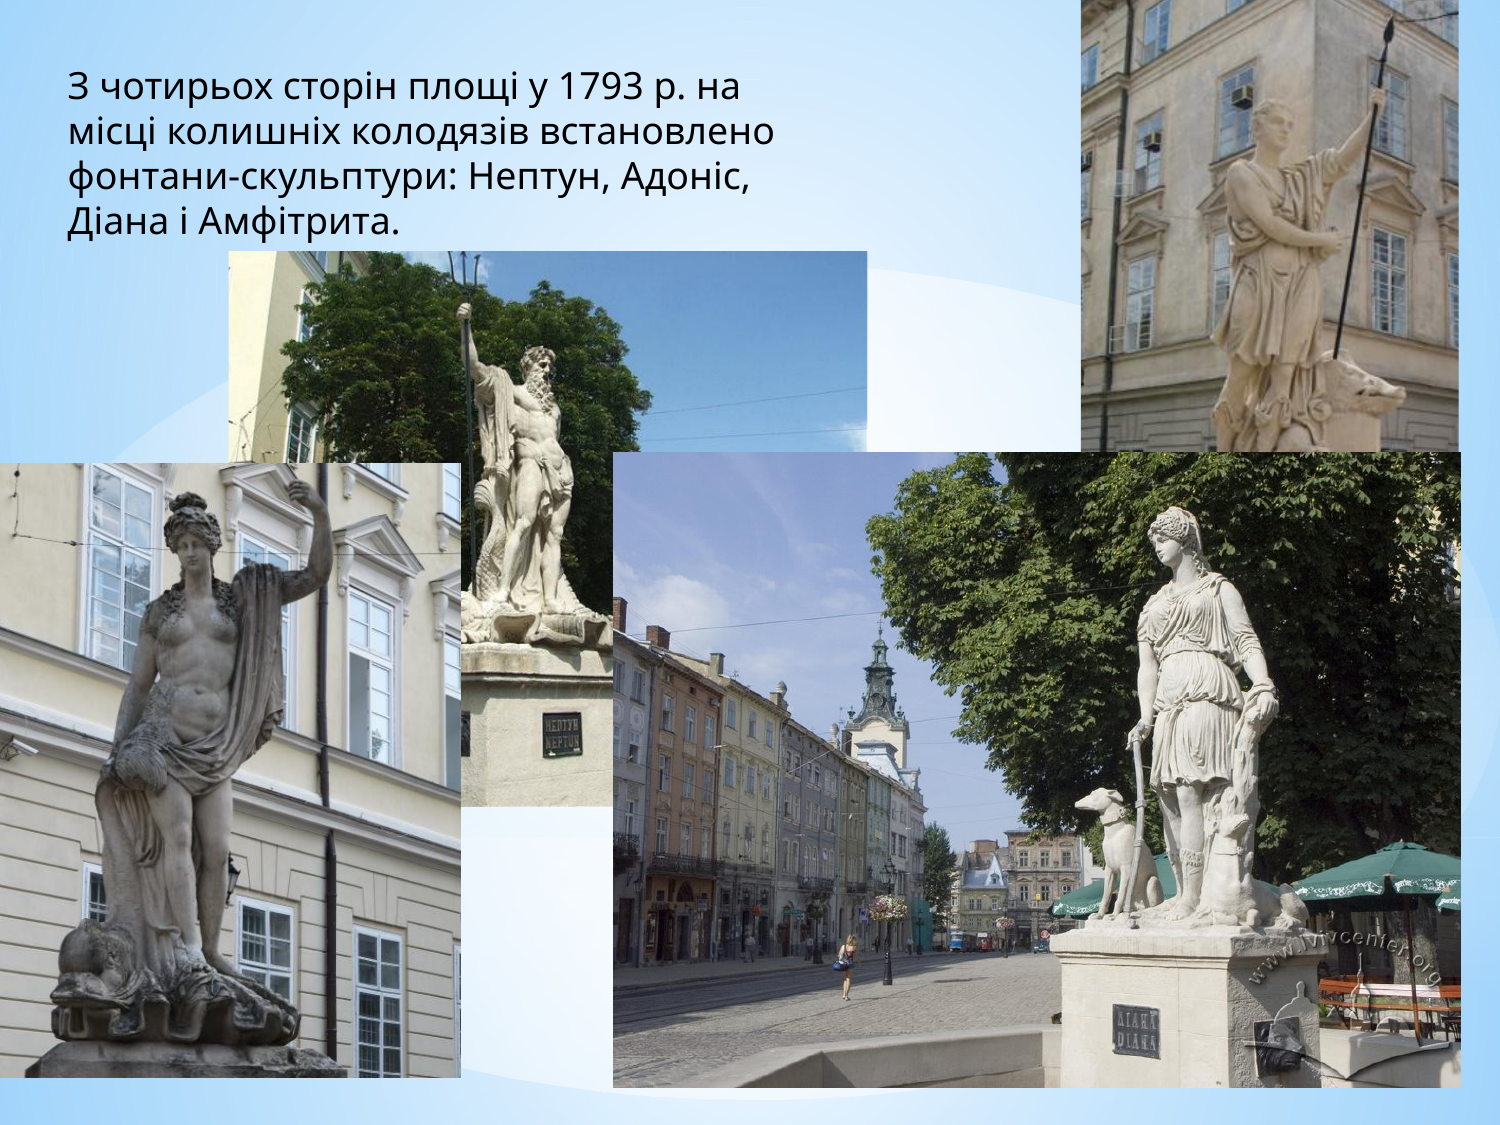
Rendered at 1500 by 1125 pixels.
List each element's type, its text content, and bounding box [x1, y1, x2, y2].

picture [0, 0, 1461, 1088]
text_box З чотирьох сторін площі у 1793 р. на місці колишніх колодязів встановлено фонтани-скульптури: Нептун, Адоніс, Діана і Амфітрита. [53, 54, 803, 250]
